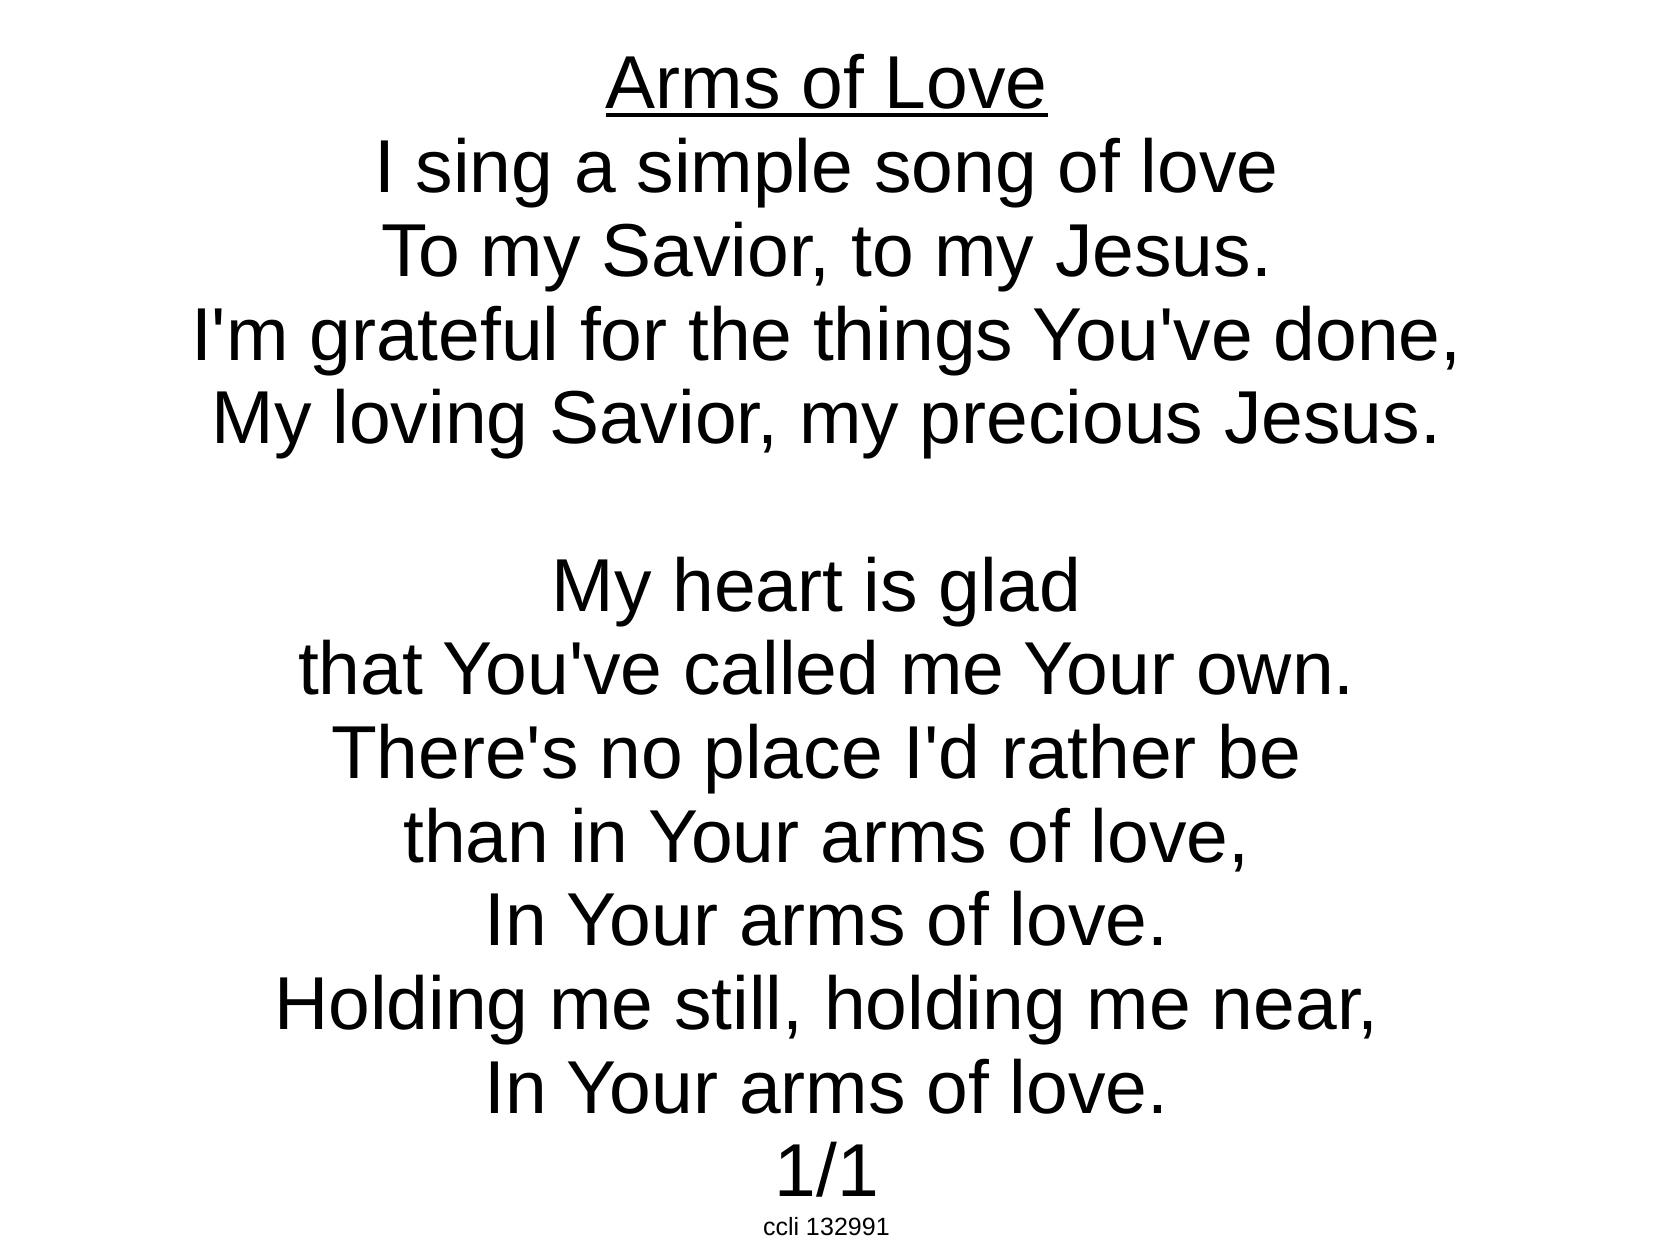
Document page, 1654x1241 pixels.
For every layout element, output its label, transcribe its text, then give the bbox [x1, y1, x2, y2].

text_box Arms of Love I sing a simple song of love To my Savior, to my Jesus. I'm grateful for the things You've done, My loving Savior, my precious Jesus. My heart is glad that You've called me Your own. There's no place I'd rather be than in Your arms of love, In Your arms of love. Holding me still, holding me near, In Your arms of love. 1/1 ccli 132991 [29, 29, 1624, 1241]
